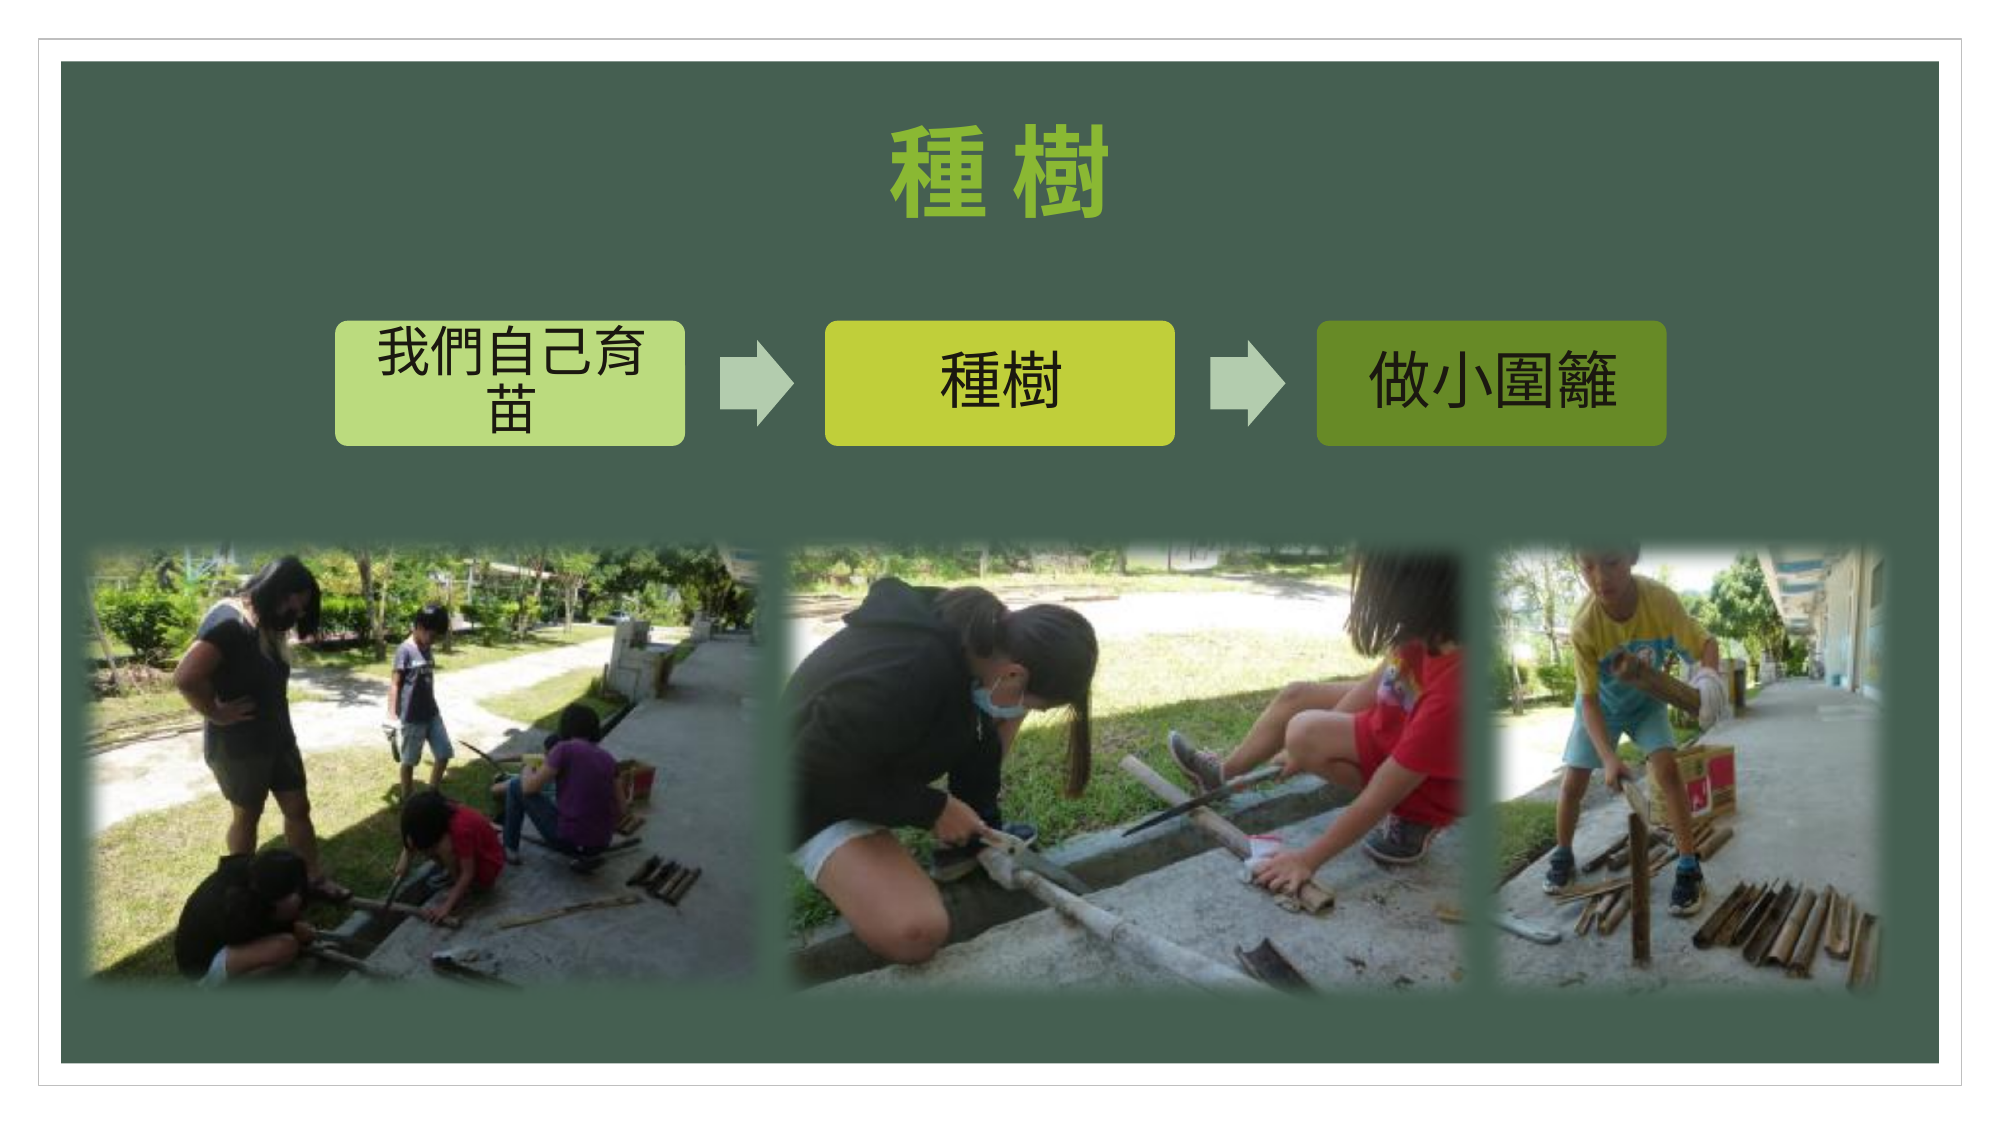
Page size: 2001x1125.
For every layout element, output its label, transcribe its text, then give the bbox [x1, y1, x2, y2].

picture [773, 533, 1898, 1005]
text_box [333, 320, 1667, 446]
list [73, 533, 769, 1000]
title 種 樹 [174, 64, 1825, 290]
